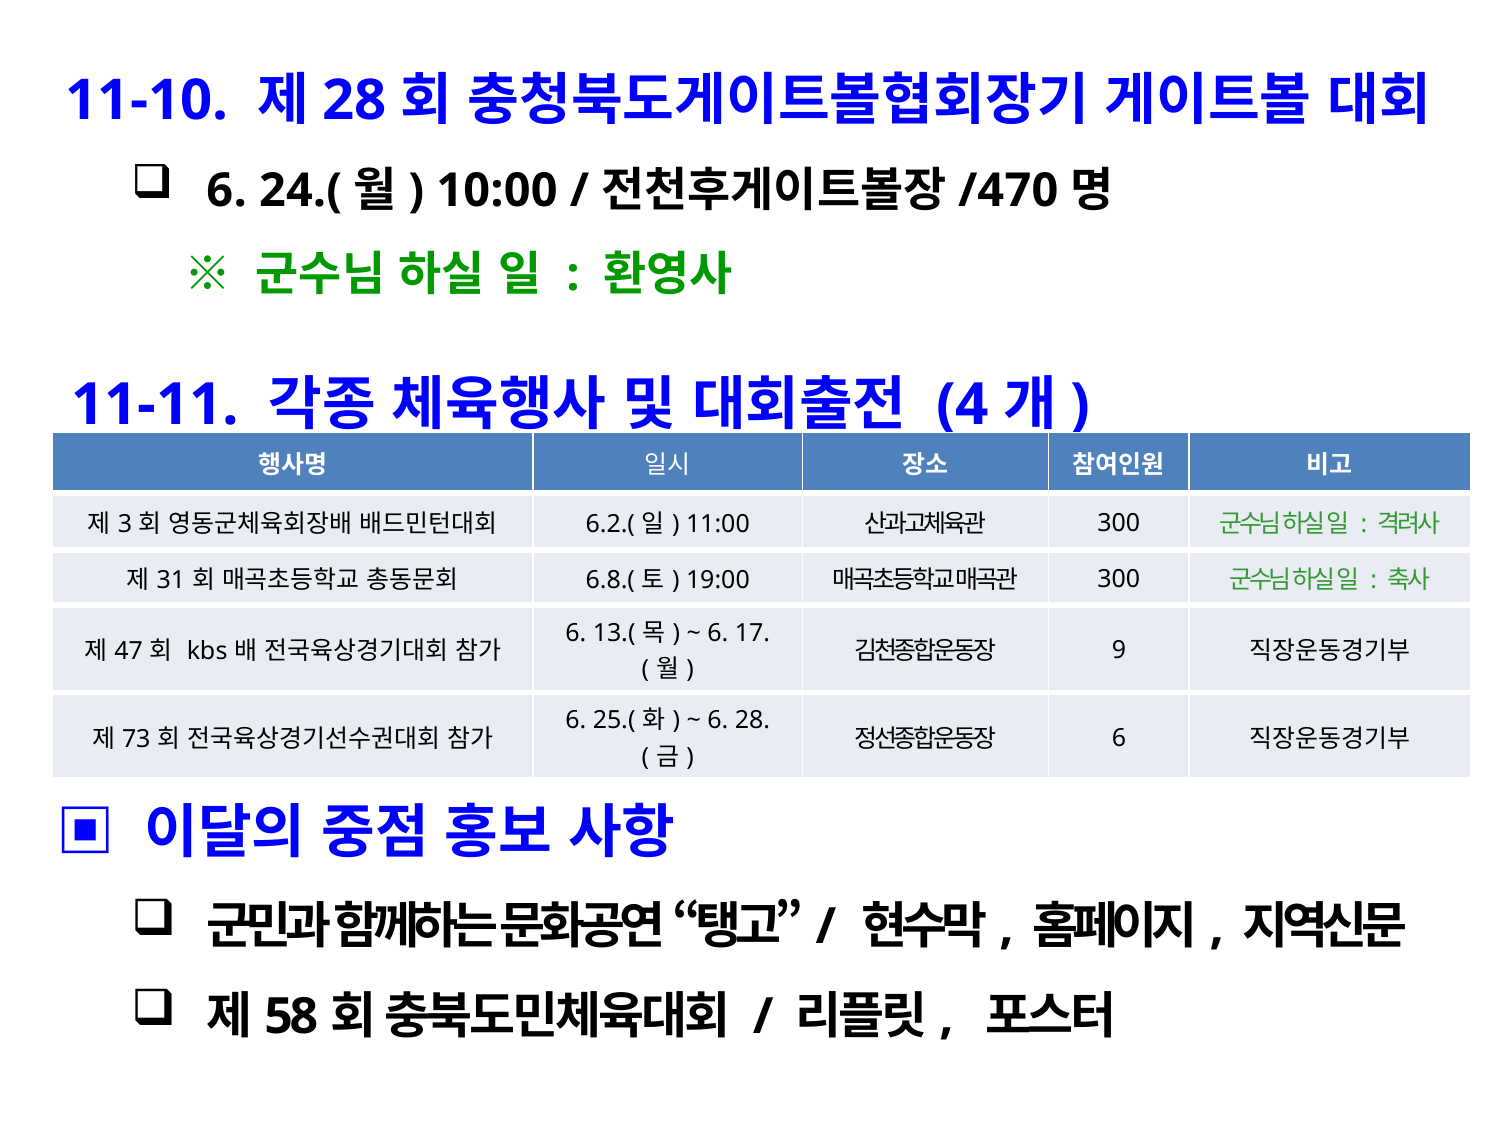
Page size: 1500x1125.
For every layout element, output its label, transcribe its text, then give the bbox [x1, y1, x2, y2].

text_box ▣ 이달의 중점 홍보 사항 군민과 함께하는 문화공연 “탱고”/ 현수막, 홈페이지, 지역신문 제58회 충북도민체육대회 / 리플릿, 포스터 [41, 751, 1500, 1057]
table_header 행사명 [53, 433, 532, 490]
table_cell 제47회 kbs배 전국육상경기대회 참가 [53, 608, 532, 690]
table_cell 6.2.(일) 11:00 [534, 496, 802, 547]
text_box 11-10. 제28회 충청북도게이트볼협회장기 게이트볼 대회 6. 24.(월) 10:00 /전천후게이트볼장/470명 ※ 군수님 하실 일 : 환영사 [41, 55, 1500, 315]
table_cell 제3회 영동군체육회장배 배드민턴대회 [53, 496, 532, 547]
table_cell 군수님 하실 일 : 축사 [1190, 553, 1470, 602]
table_cell 제73회 전국육상경기선수권대회 참가 [53, 695, 532, 751]
table_header 참여인원 [1049, 433, 1188, 490]
table_cell 6.8.(토) 19:00 [534, 553, 802, 602]
table_cell 정선종합운동장 [803, 695, 1048, 751]
table_cell 6. 25.(화) ~ 6. 28.(금) [534, 695, 802, 751]
table_cell 직장운동경기부 [1190, 695, 1470, 751]
table_cell 제31회 매곡초등학교 총동문회 [53, 553, 532, 602]
table_cell 김천종합운동장 [803, 608, 1048, 690]
table_cell 산과고체육관 [803, 496, 1048, 547]
table_cell 9 [1049, 608, 1188, 690]
table_cell 직장운동경기부 [1190, 608, 1470, 690]
table_cell 300 [1049, 496, 1188, 547]
table_cell 군수님 하실 일 : 격려사 [1190, 496, 1470, 547]
table_cell 300 [1049, 553, 1188, 602]
table_header 일시 [534, 433, 802, 490]
table_header 비고 [1190, 433, 1470, 490]
table_cell 6. 13.(목) ~ 6. 17.(월) [534, 608, 802, 690]
table_header 장소 [803, 433, 1048, 490]
text_box 11-11. 각종 체육행사 및 대회출전 (4개) [46, 315, 1500, 455]
table_cell 매곡초등학교 매곡관 [803, 553, 1048, 602]
table_cell 6 [1049, 695, 1188, 751]
